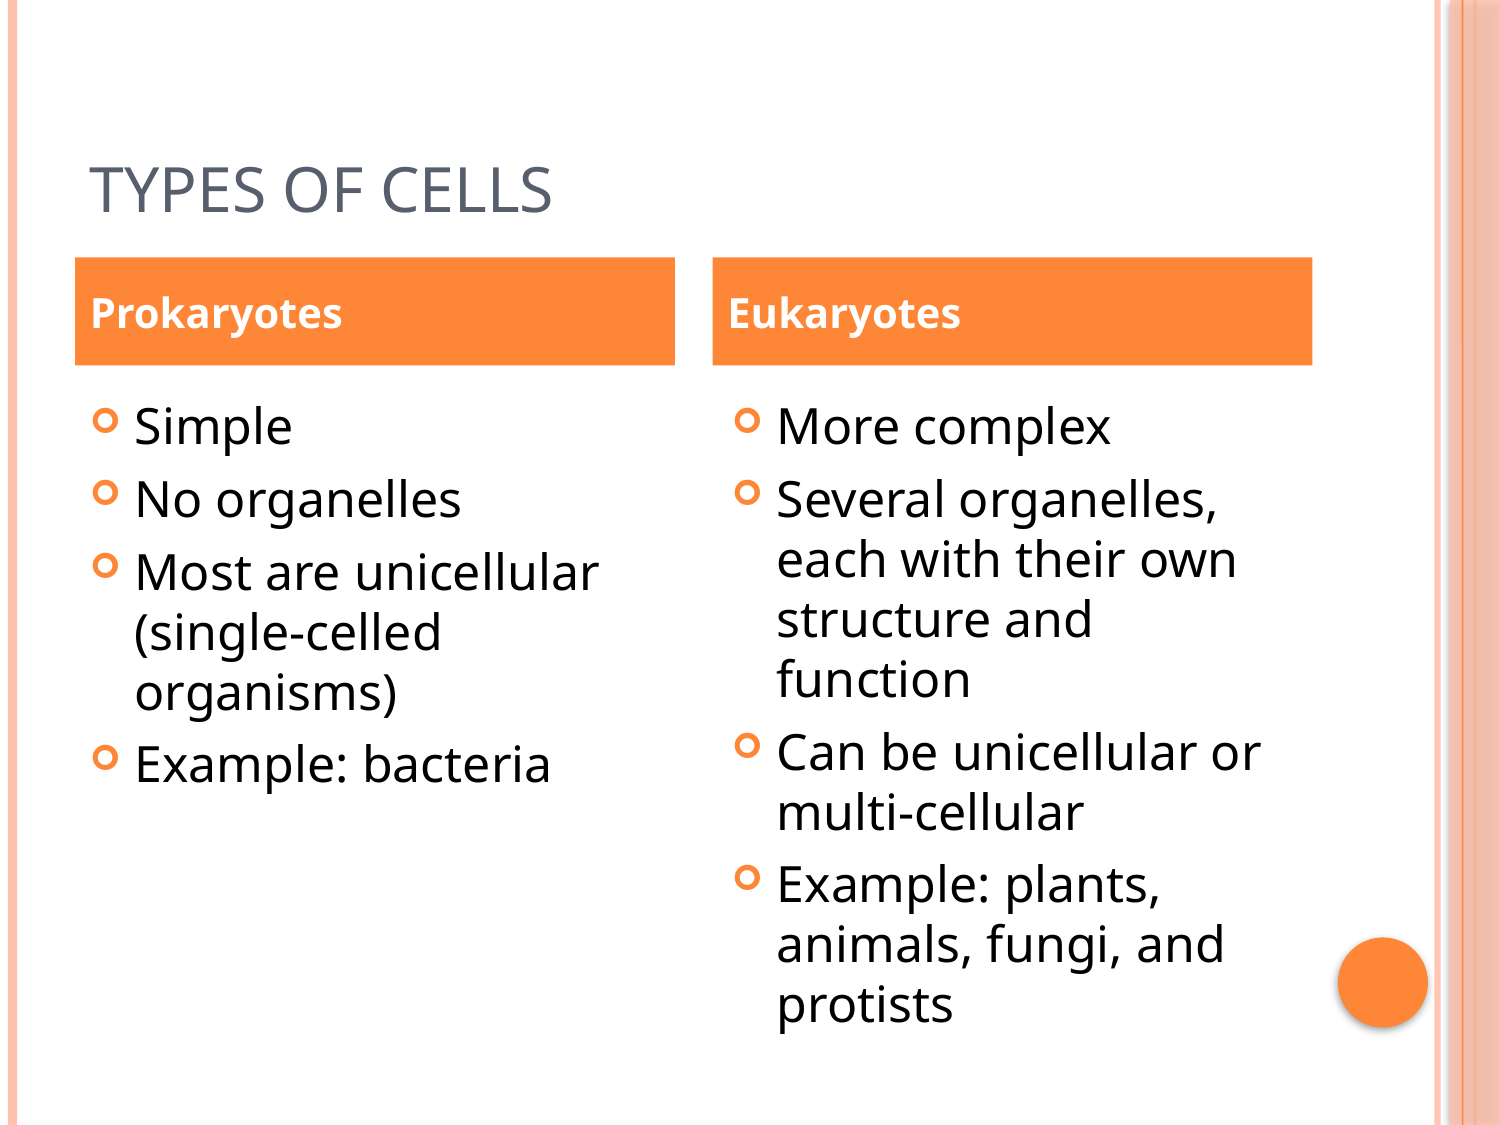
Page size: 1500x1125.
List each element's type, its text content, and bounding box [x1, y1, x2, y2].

list More complex Several organelles, each with their own structure and function Can be unicellular or multi-cellular Example: plants, animals, fungi, and protists [717, 387, 1318, 1050]
list Prokaryotes [75, 257, 675, 366]
title Types of Cells [75, 44, 1313, 233]
list Simple No organelles Most are unicellular (single-celled organisms) Example: bacteria [75, 387, 675, 1025]
list Eukaryotes [712, 257, 1313, 366]
